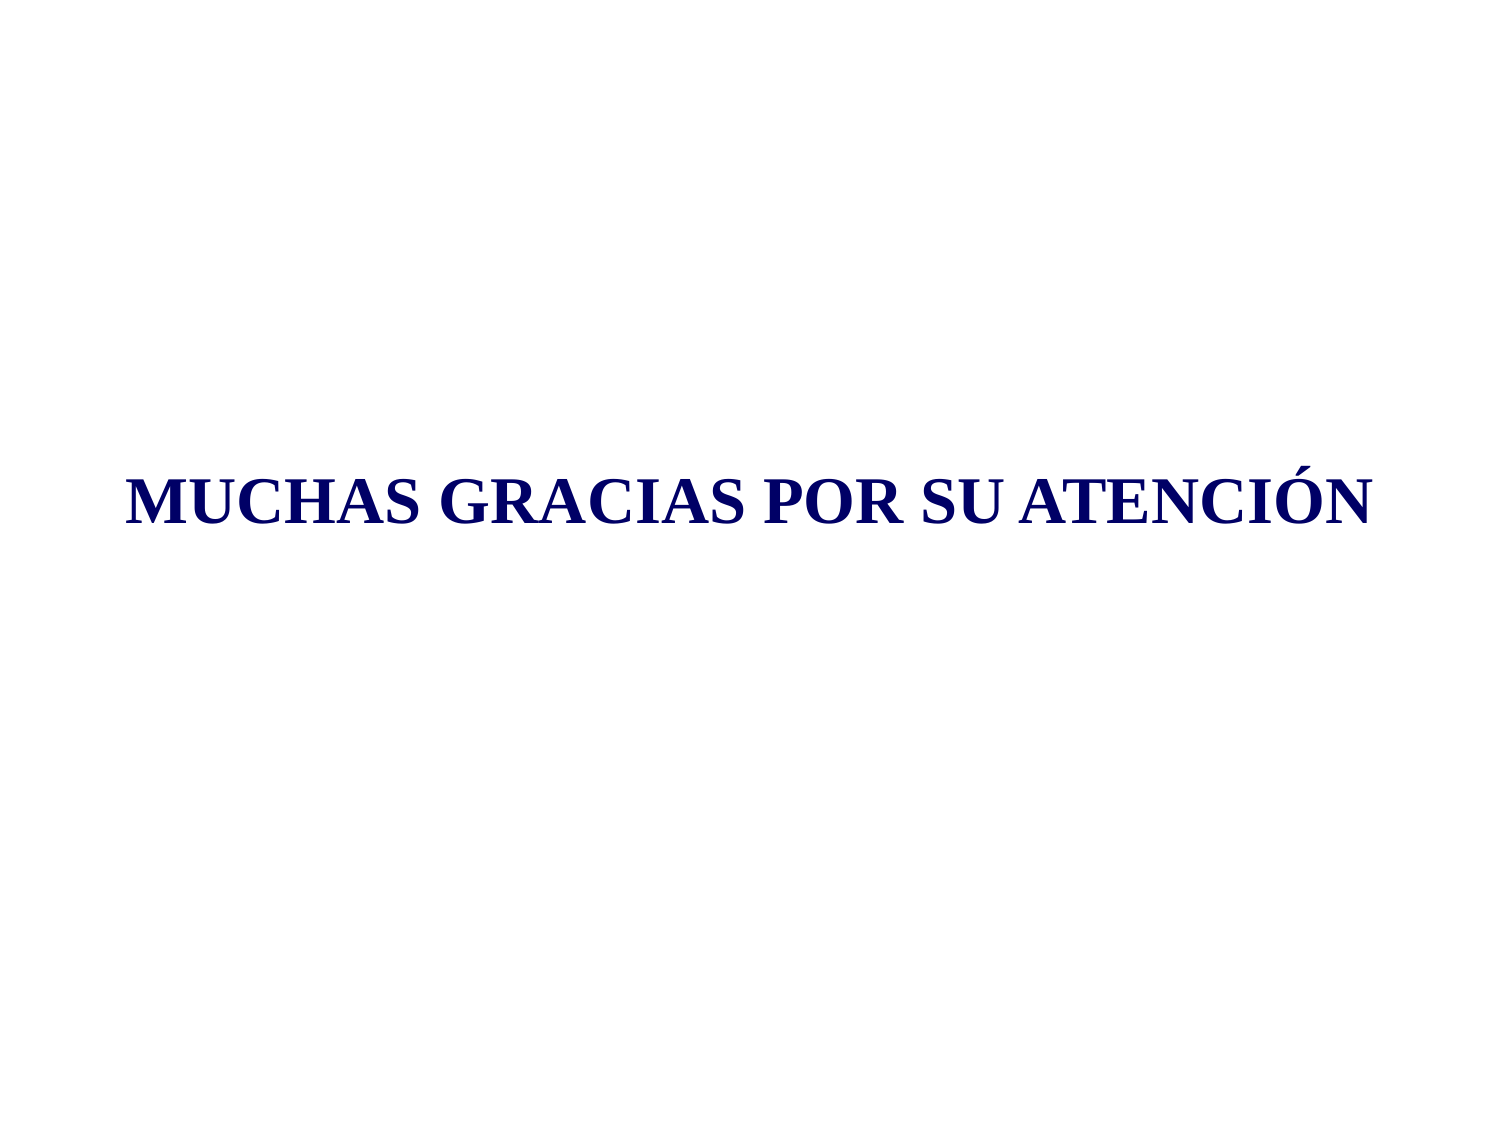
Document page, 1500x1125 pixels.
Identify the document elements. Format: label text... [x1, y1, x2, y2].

list MUCHAS GRACIAS POR SU ATENCIÓN [75, 262, 1425, 1005]
